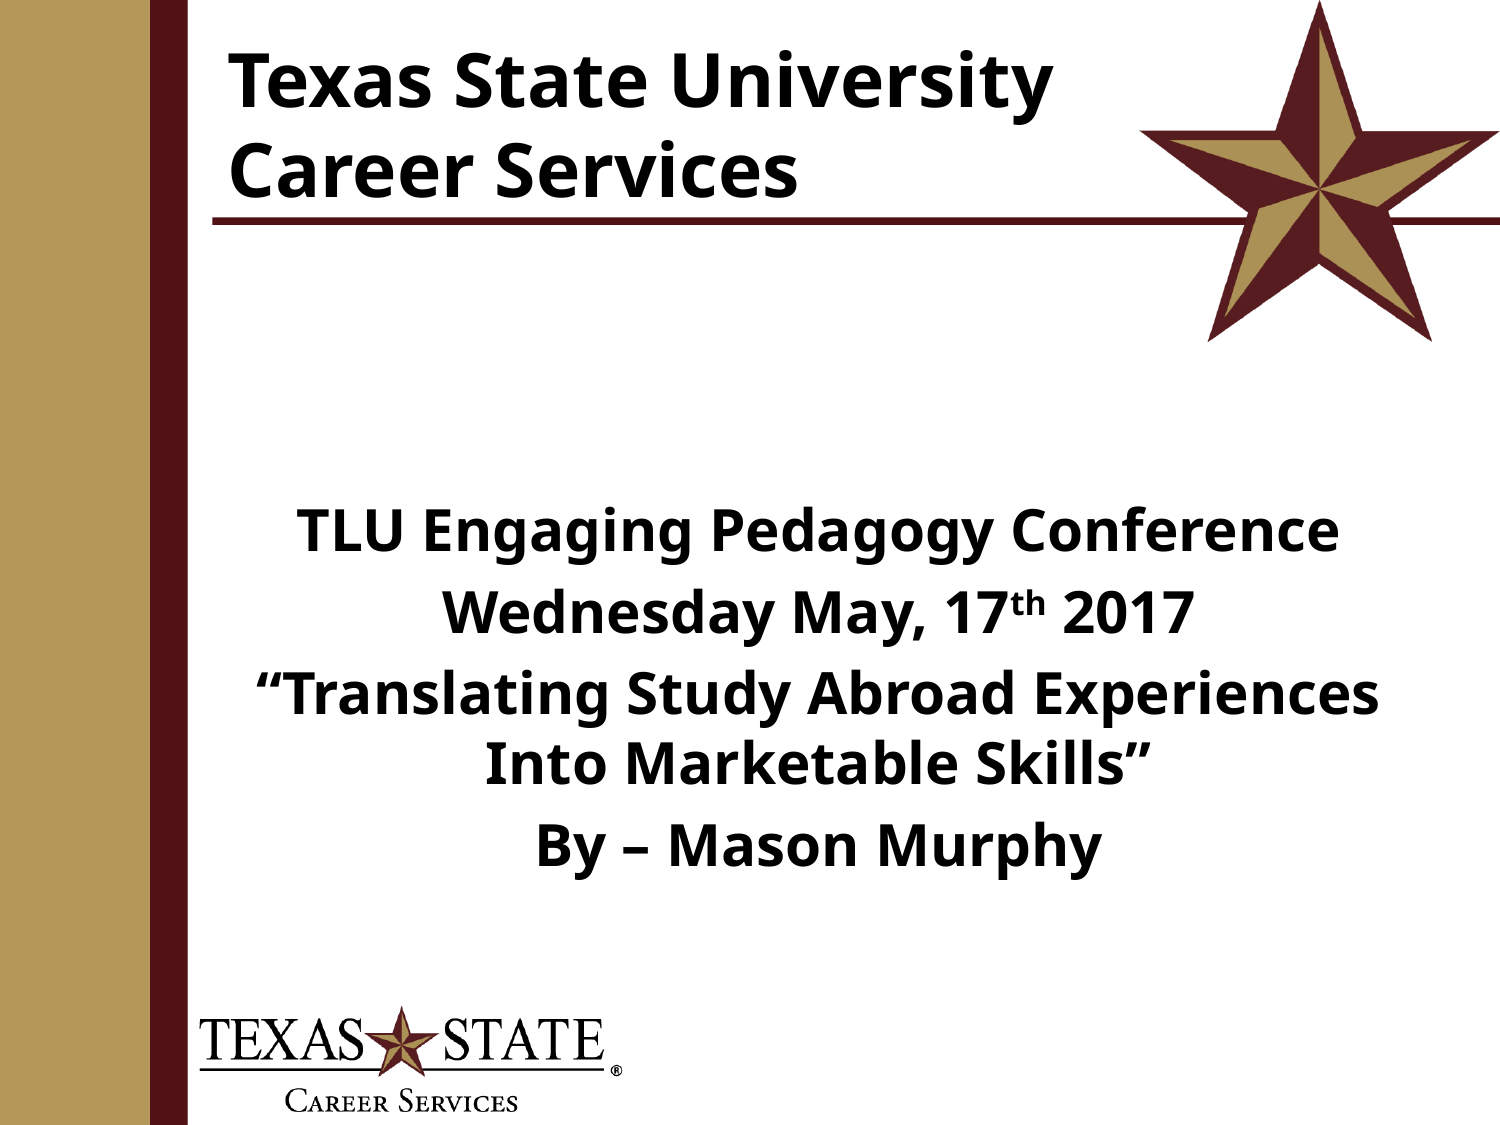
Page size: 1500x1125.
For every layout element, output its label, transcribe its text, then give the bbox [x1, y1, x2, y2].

picture [1139, 0, 1500, 342]
text_box TLU Engaging Pedagogy Conference Wednesday May, 17th 2017 “Translating Study Abroad Experiences Into Marketable Skills” By – Mason Murphy [212, 312, 1425, 1100]
picture [187, 999, 632, 1125]
text_box Texas State University Career Services [212, 45, 1124, 200]
